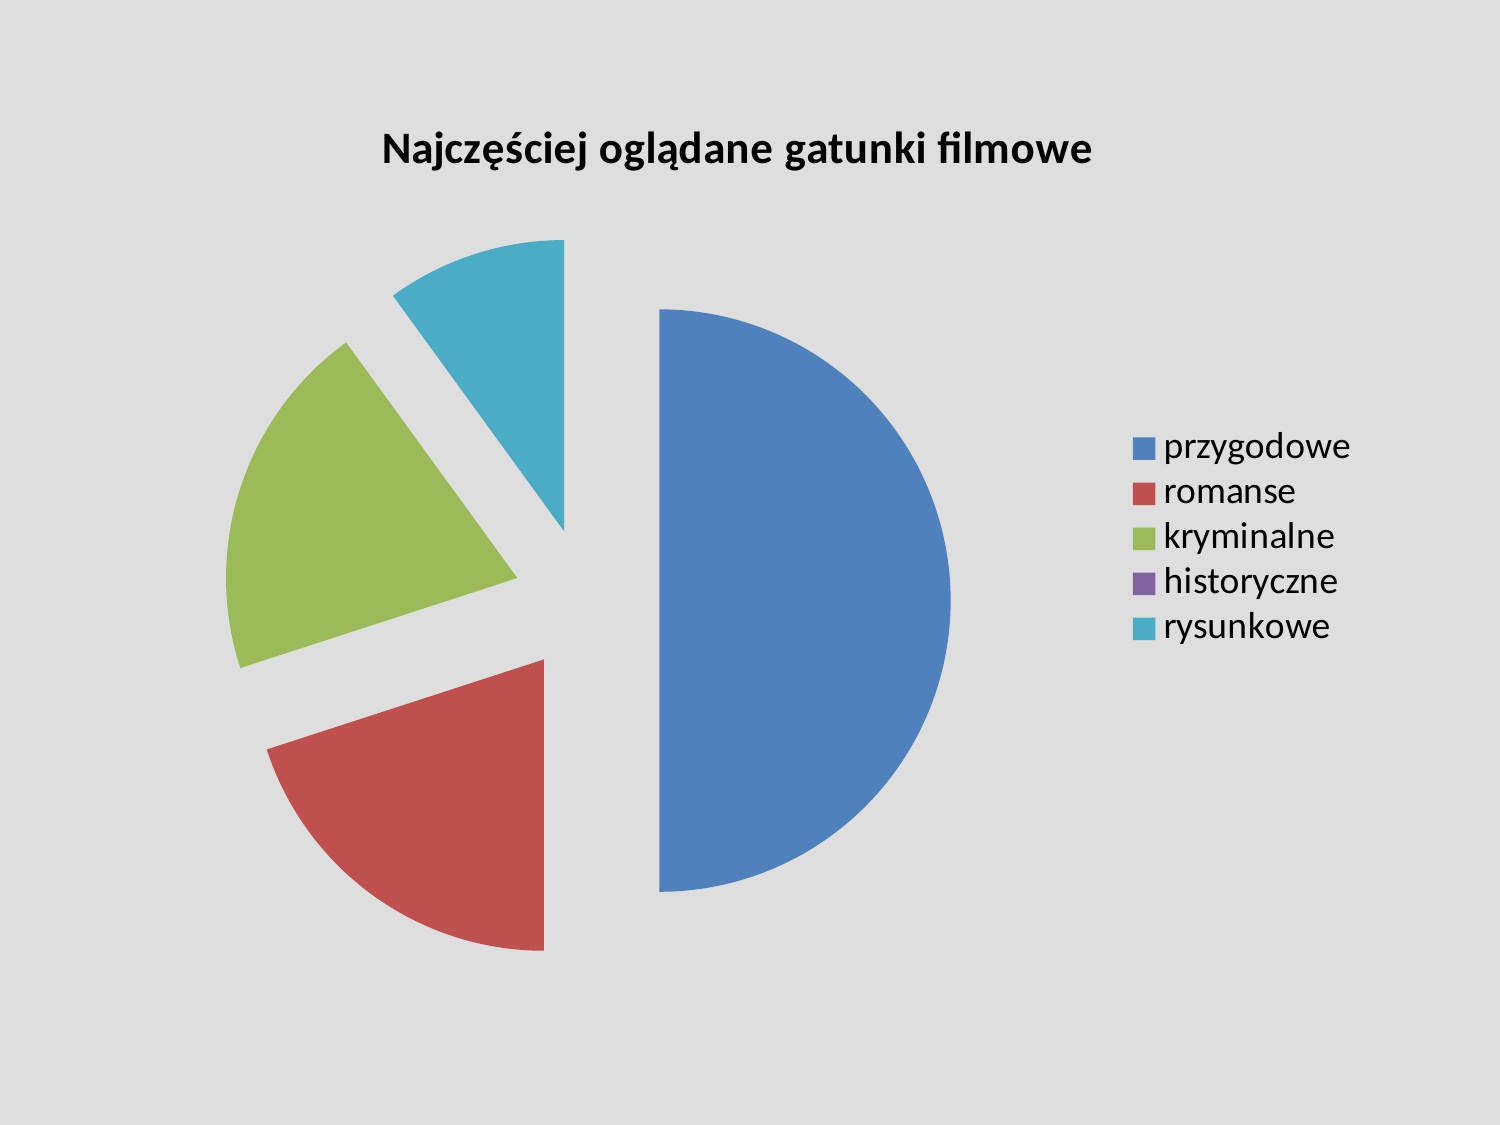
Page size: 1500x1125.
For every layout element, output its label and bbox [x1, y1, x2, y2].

chart [100, 89, 1377, 988]
